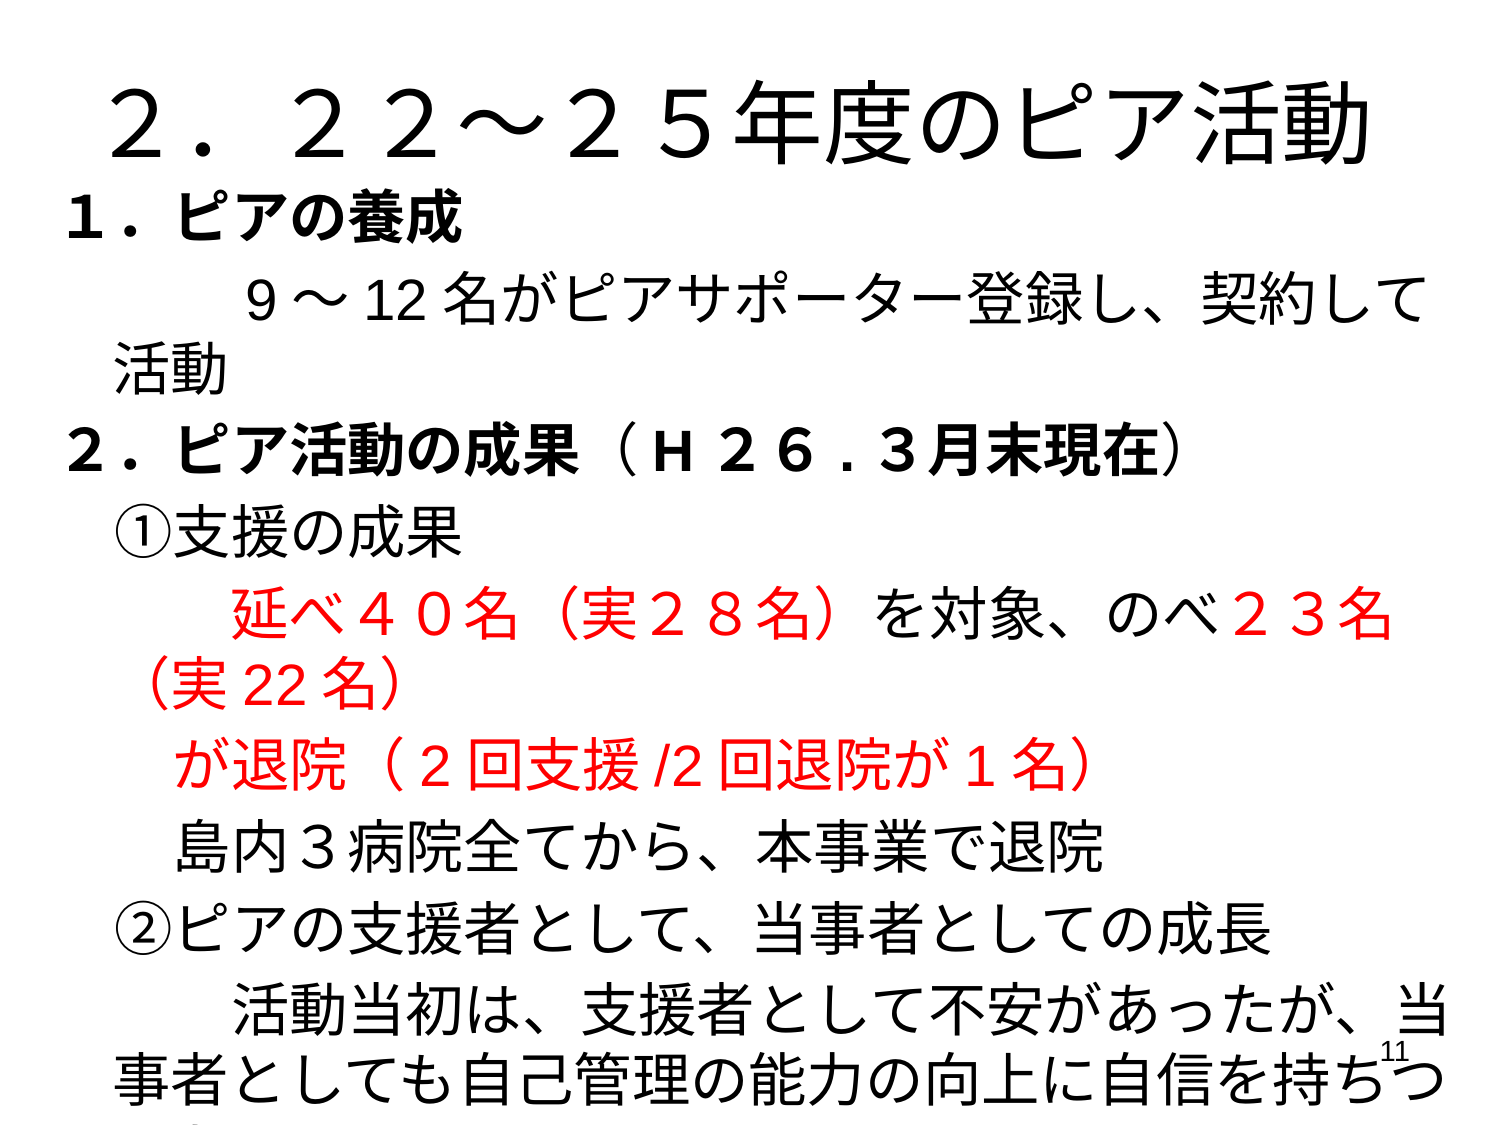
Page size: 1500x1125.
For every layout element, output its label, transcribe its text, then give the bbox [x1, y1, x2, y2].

title ２．２２～２５年度のピア活動 [75, 45, 1425, 172]
slide_number 11 [1074, 1024, 1425, 1103]
list １．ピアの養成 9～12名がピアサポーター登録し、契約して活動 ２．ピア活動の成果（H２６.３月末現在） ①支援の成果 延べ４０名（実２８名）を対象、のべ２３名（実22名） が退院（2回支援/2回退院が1名） 島内３病院全てから、本事業で退院 ②ピアの支援者として、当事者としての成長 活動当初は、支援者として不安があったが、当事者としても自己管理の能力の向上に自信を持ちつつある。 [41, 172, 1500, 1094]
